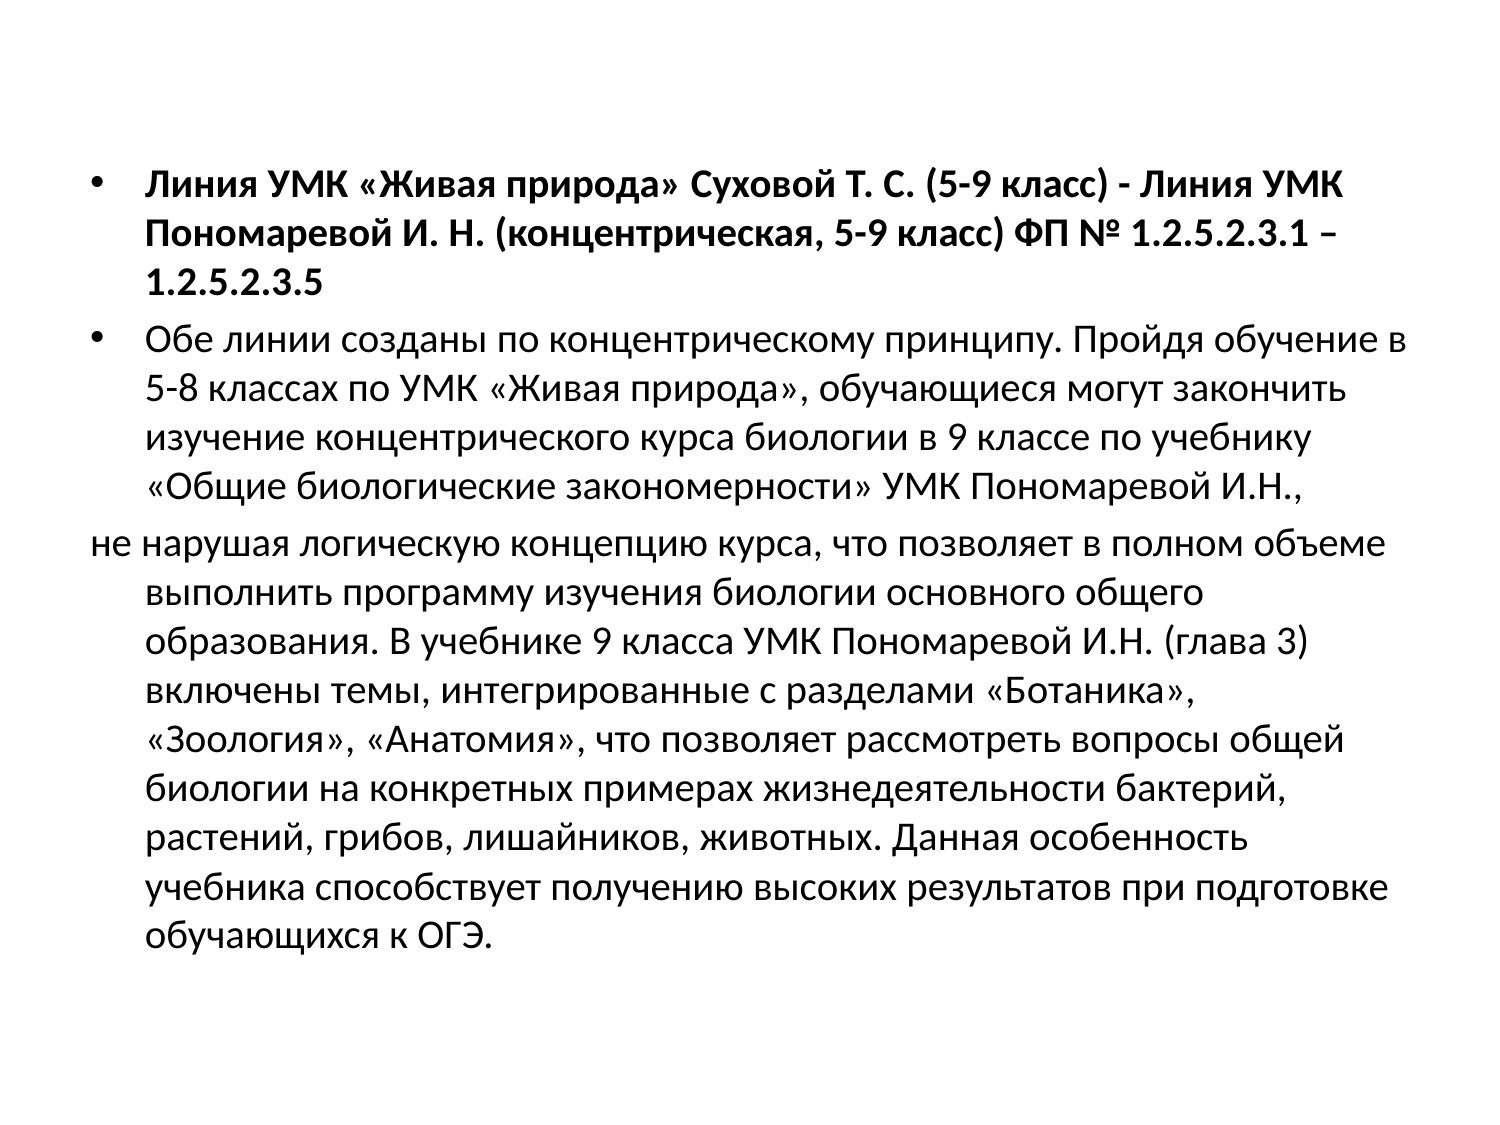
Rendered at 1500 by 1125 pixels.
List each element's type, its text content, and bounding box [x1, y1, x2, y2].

list Линия УМК «Живая природа» Суховой Т. С. (5-9 класс) - Линия УМК Пономаревой И. Н. (концентрическая, 5-9 класс) ФП № 1.2.5.2.3.1 – 1.2.5.2.3.5 Обе линии созданы по концентрическому принципу. Пройдя обучение в 5-8 классах по УМК «Живая природа», обучающиеся могут закончить изучение концентрического курса биологии в 9 классе по учебнику «Общие биологические закономерности» УМК Пономаревой И.Н., не нарушая логическую концепцию курса, что позволяет в полном объеме выполнить программу изучения биологии основного общего образования. В учебнике 9 класса УМК Пономаревой И.Н. (глава 3) включены темы, интегрированные с разделами «Ботаника», «Зоология», «Анатомия», что позволяет рассмотреть вопросы общей биологии на конкретных примерах жизнедеятельности бактерий, растений, грибов, лишайников, животных. Данная особенность учебника способствует получению высоких результатов при подготовке обучающихся к ОГЭ. [75, 149, 1425, 1005]
